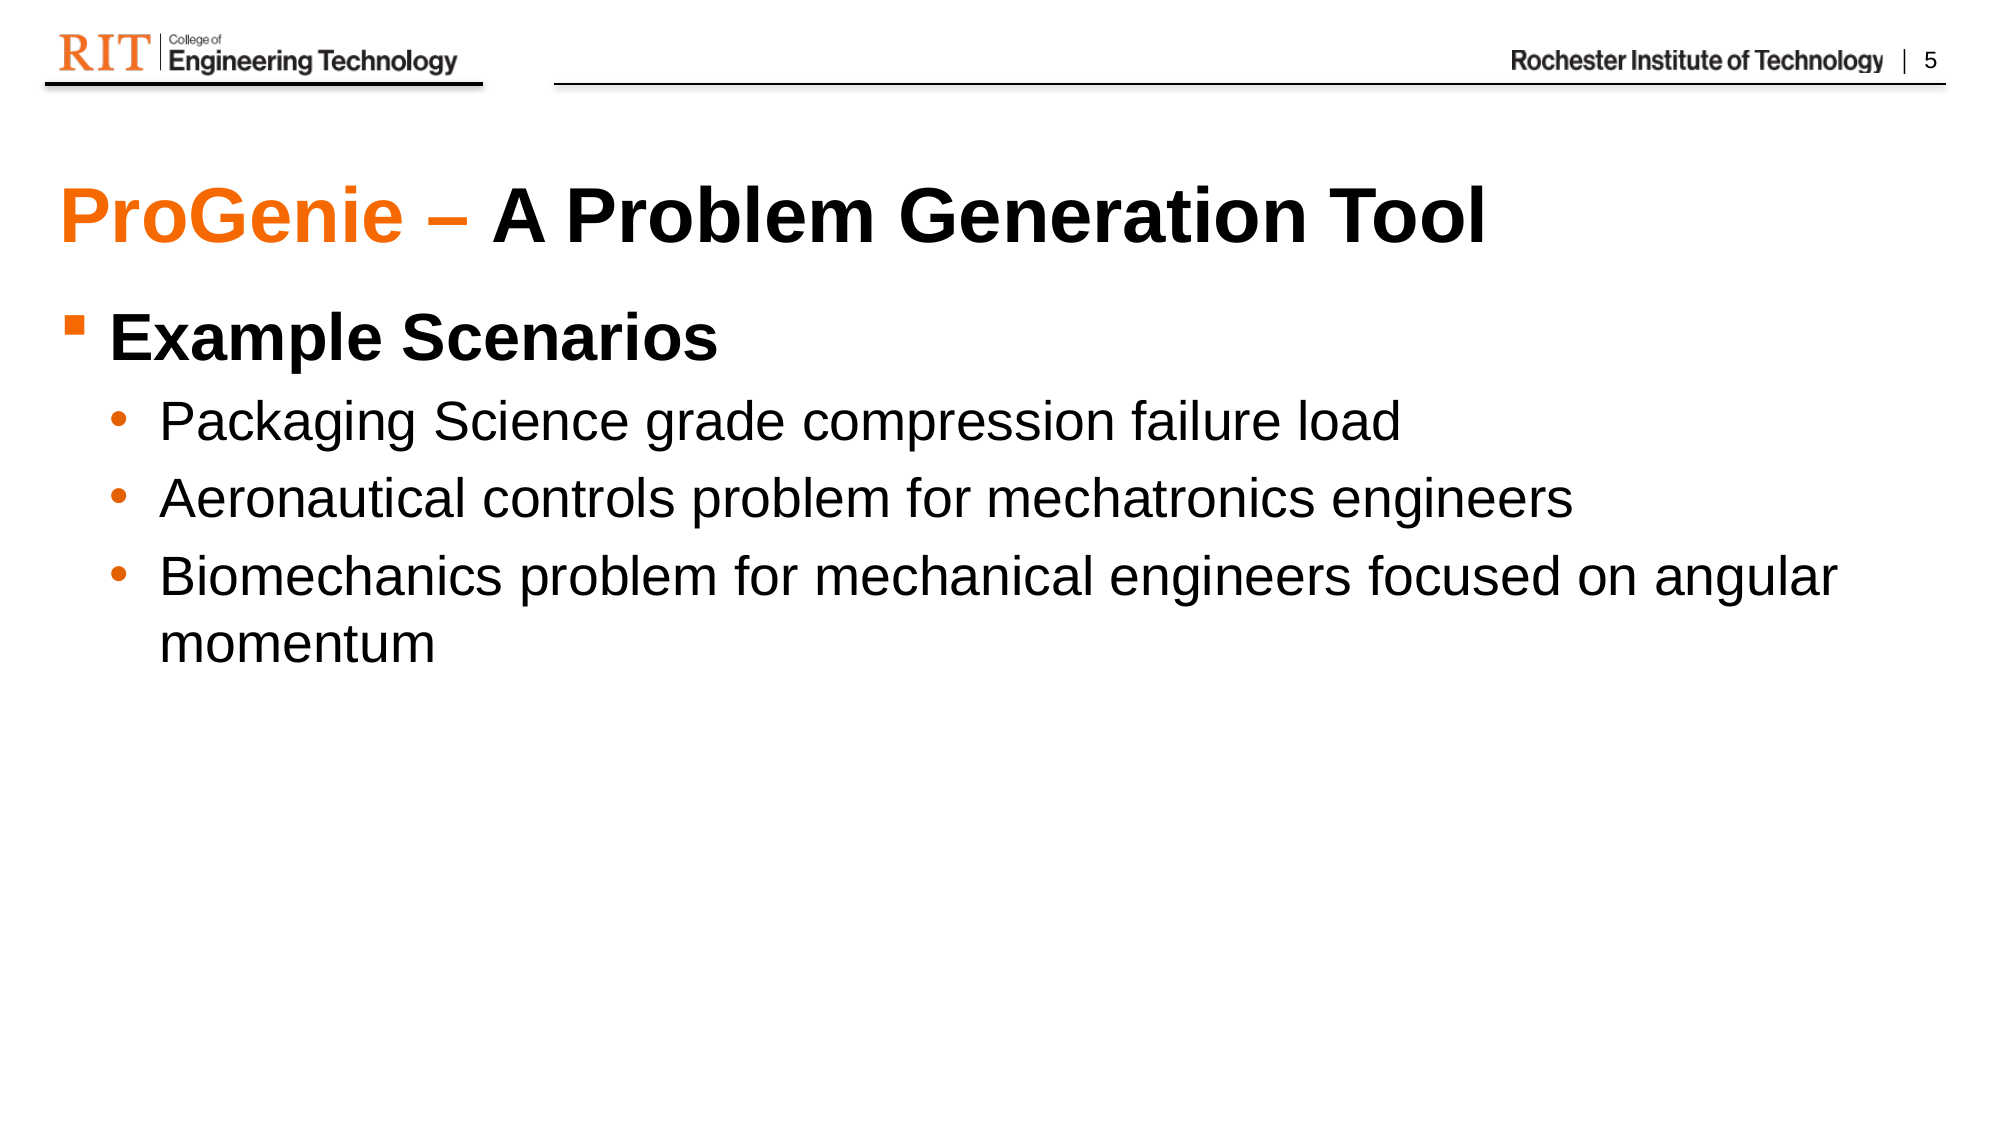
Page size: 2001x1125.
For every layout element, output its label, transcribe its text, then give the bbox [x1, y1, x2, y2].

list Example Scenarios Packaging Science grade compression failure load Aeronautical controls problem for mechatronics engineers Biomechanics problem for mechanical engineers focused on angular momentum [44, 286, 1946, 905]
list ProGenie – A Problem Generation Tool [44, 157, 1946, 272]
